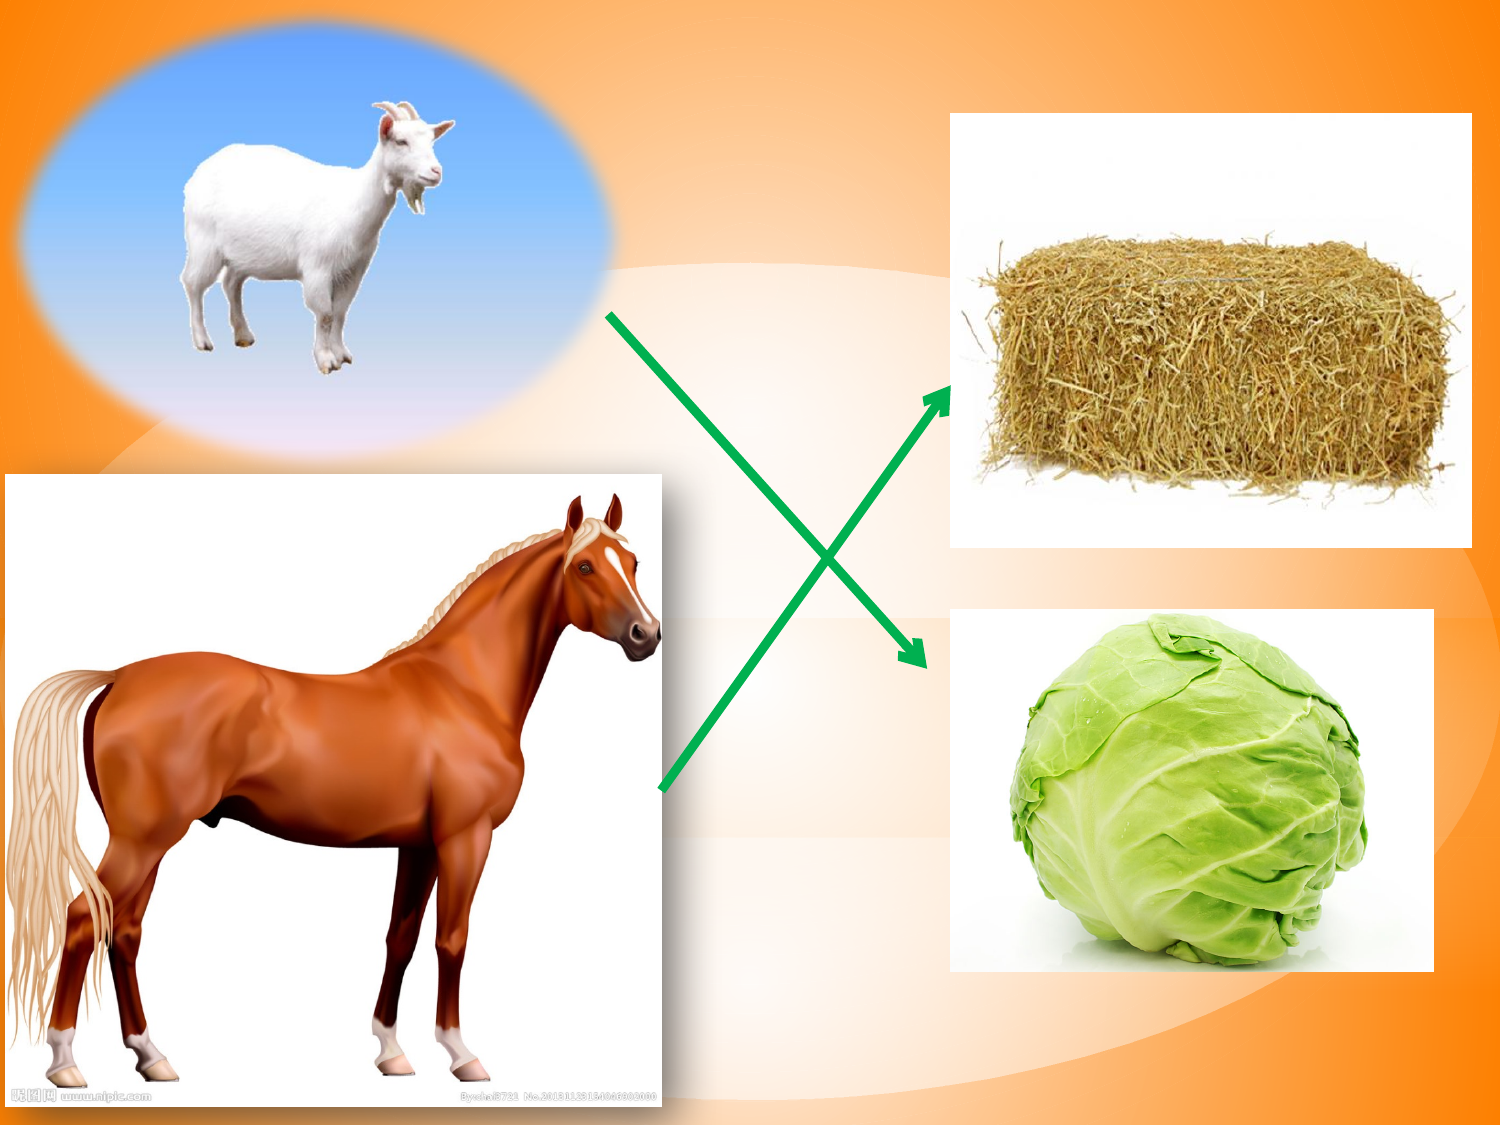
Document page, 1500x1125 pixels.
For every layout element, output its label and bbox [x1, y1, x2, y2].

picture [0, 2, 662, 1107]
picture [950, 113, 1472, 548]
text_box [608, 314, 928, 670]
text_box [660, 385, 951, 791]
picture [950, 609, 1434, 972]
